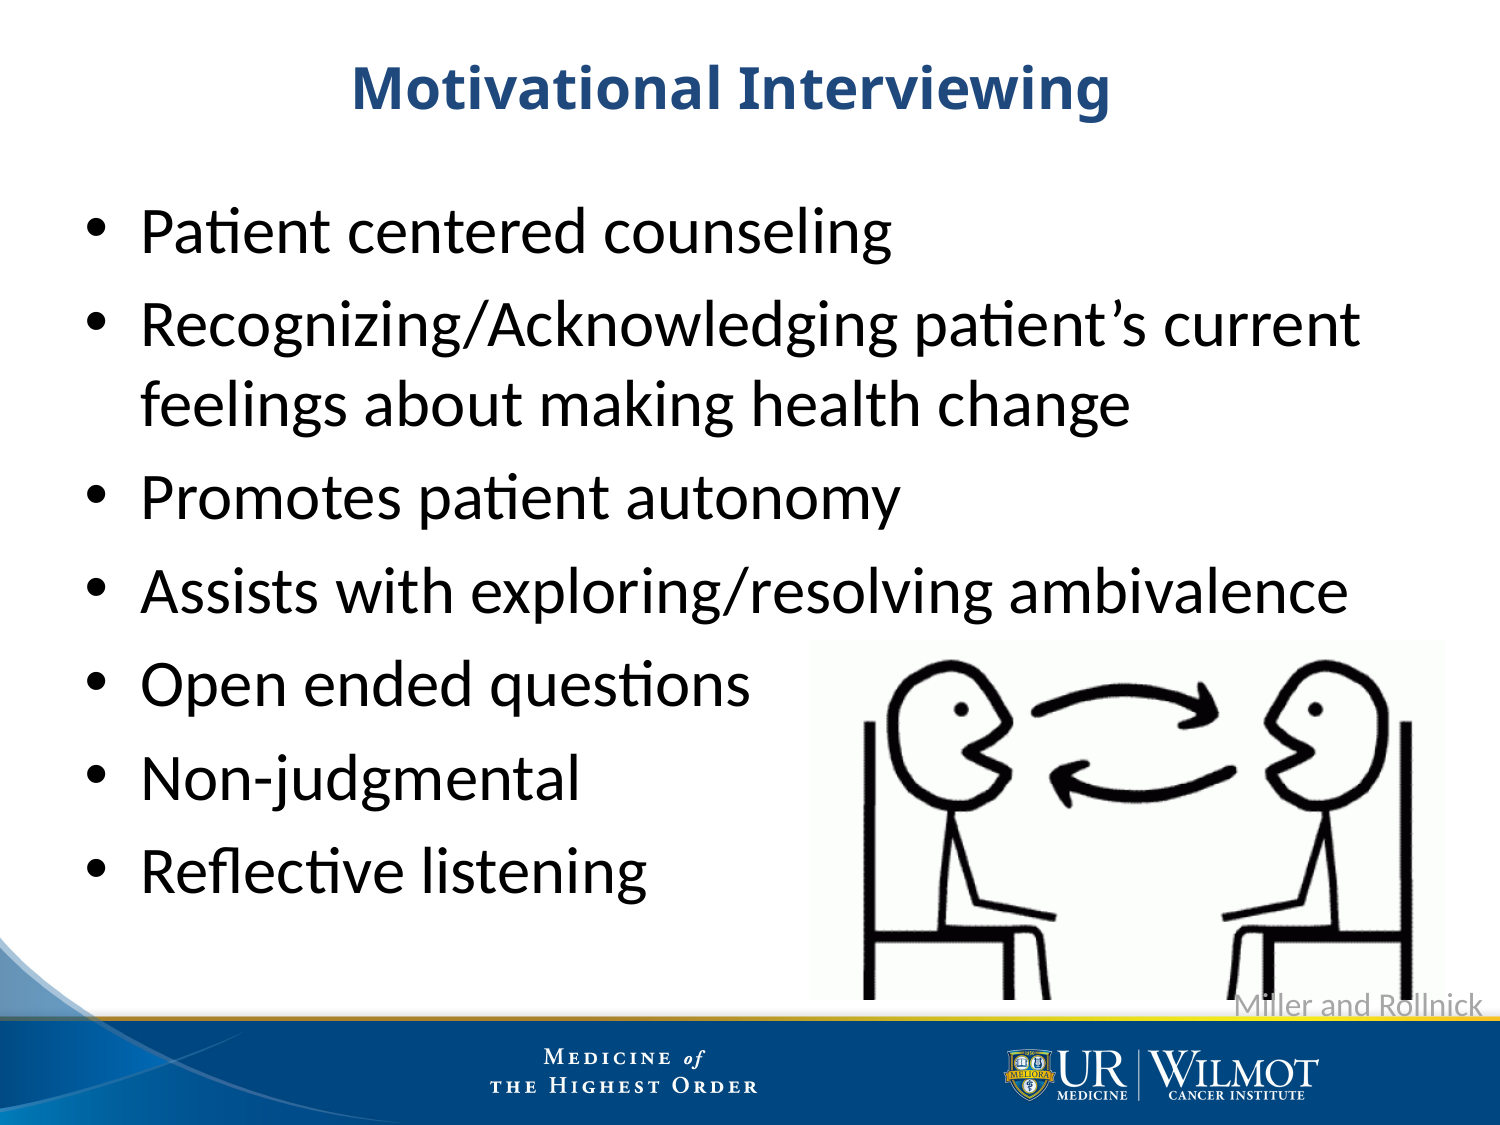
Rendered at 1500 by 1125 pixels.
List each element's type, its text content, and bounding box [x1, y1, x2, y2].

text_box Motivational Interviewing [69, 0, 1420, 178]
picture [0, 0, 1500, 1125]
text_box Miller and Rollnick [1218, 975, 1499, 1031]
list Patient centered counseling Recognizing/Acknowledging patient’s current feelings about making health change Promotes patient autonomy Assists with exploring/resolving ambivalence Open ended questions Non-judgmental Reflective listening [69, 178, 1420, 922]
